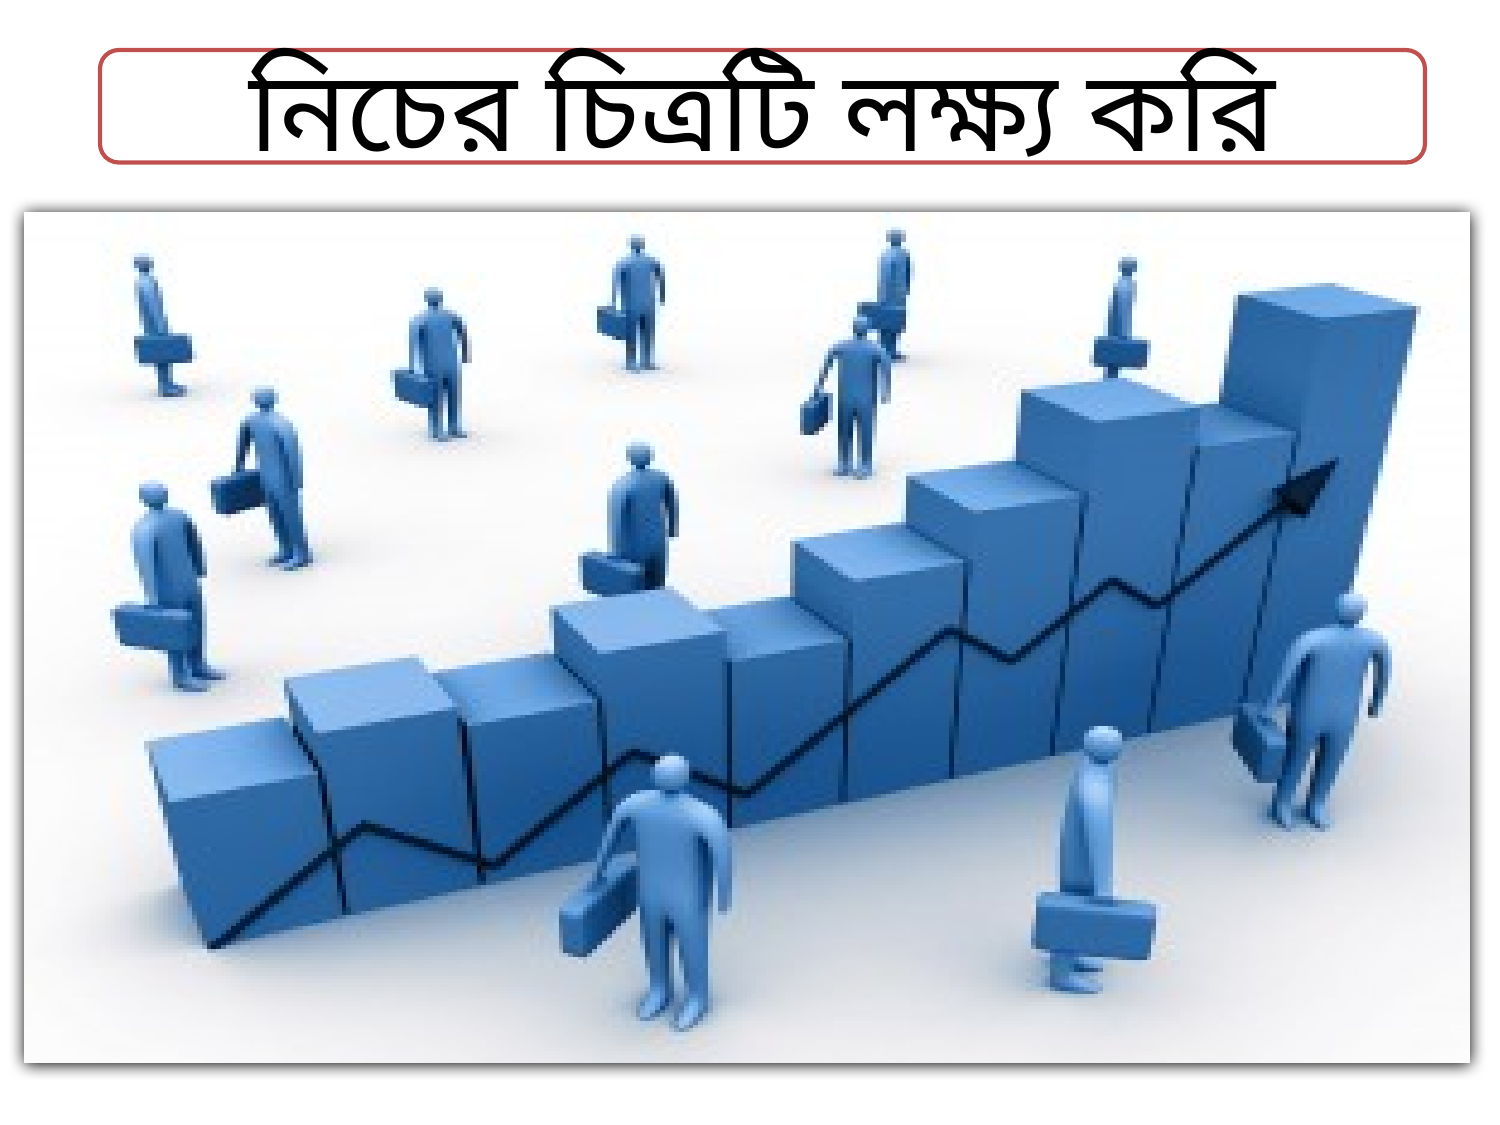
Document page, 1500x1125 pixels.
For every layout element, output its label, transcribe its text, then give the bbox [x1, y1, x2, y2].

text_box [974, 1072, 1413, 1077]
picture [24, 212, 1471, 1063]
text_box নিচের চিত্রটি লক্ষ্য করি [97, 47, 1428, 165]
